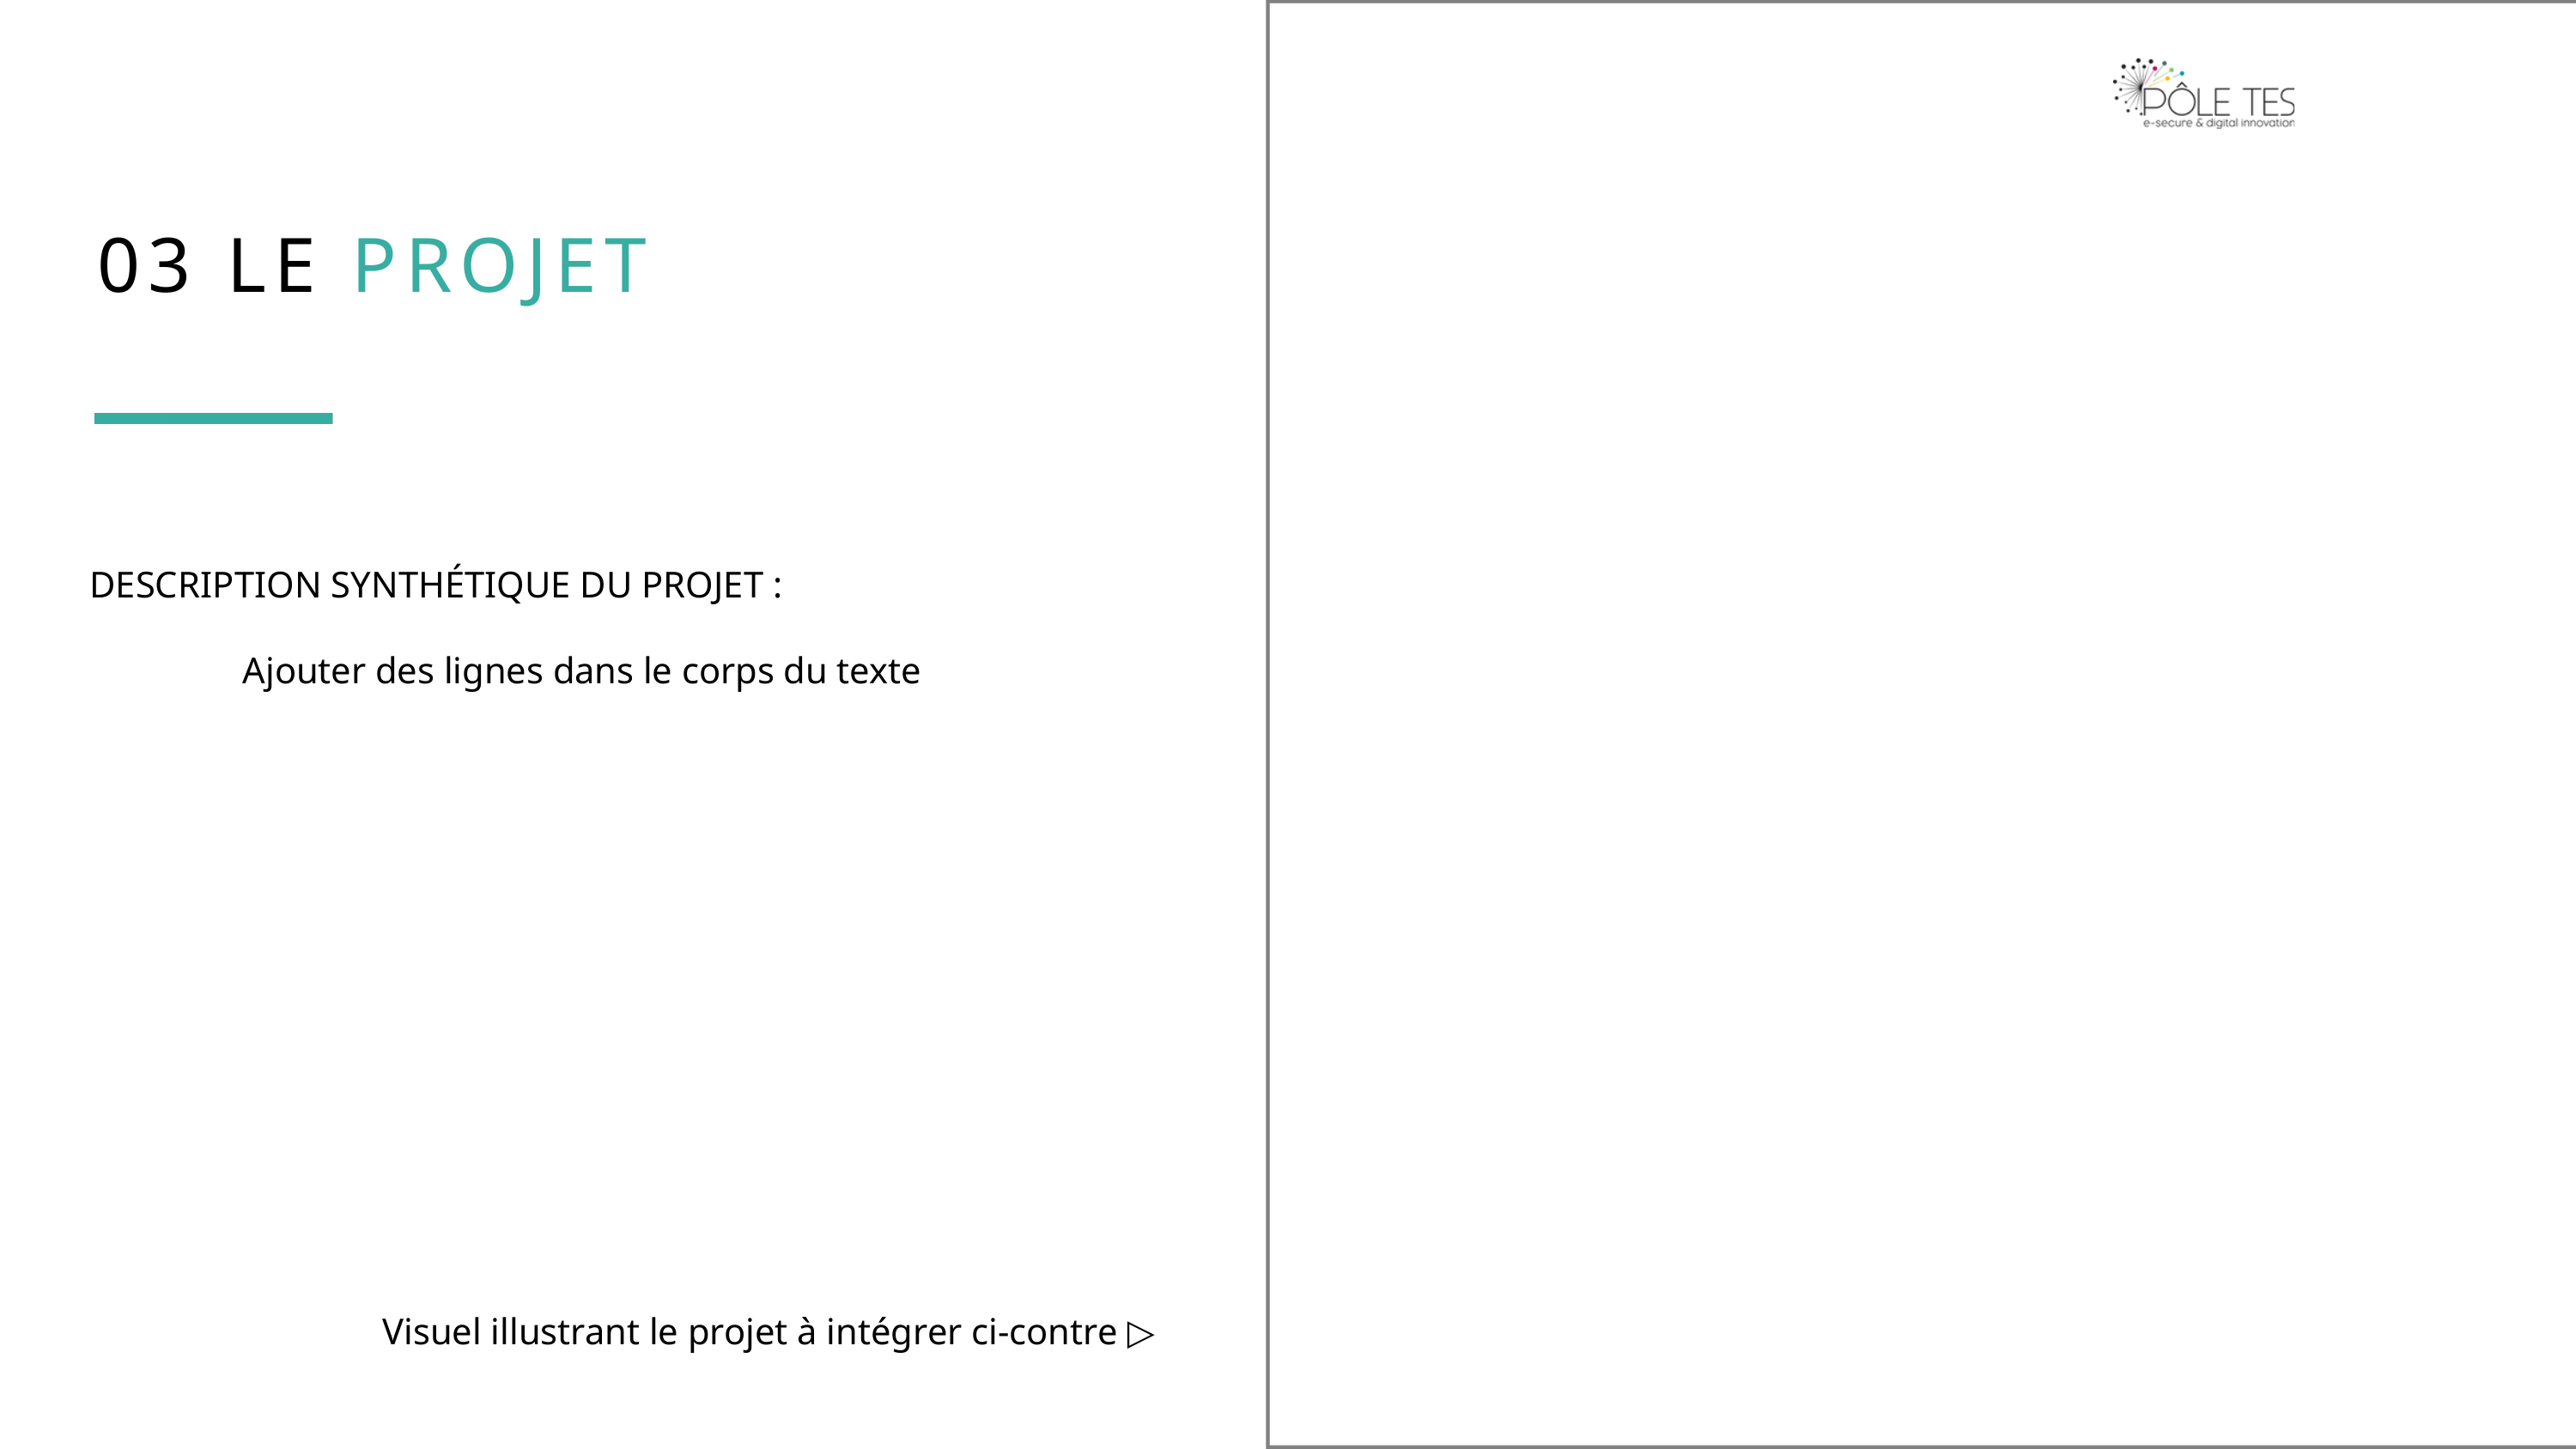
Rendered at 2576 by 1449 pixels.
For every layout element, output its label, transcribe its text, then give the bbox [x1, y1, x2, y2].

text_box [91, 413, 336, 424]
text_box DESCRIPTION SYNTHÉTIQUE DU PROJET : [89, 562, 944, 605]
text_box [1266, 0, 2576, 1449]
text_box Visuel illustrant le projet à intégrer ci-contre ▷ [366, 1308, 1155, 1352]
text_box 03 LE PROJET [97, 217, 1731, 308]
text_box Ajouter des lignes dans le corps du texte [91, 640, 1073, 692]
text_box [2112, 58, 2295, 129]
